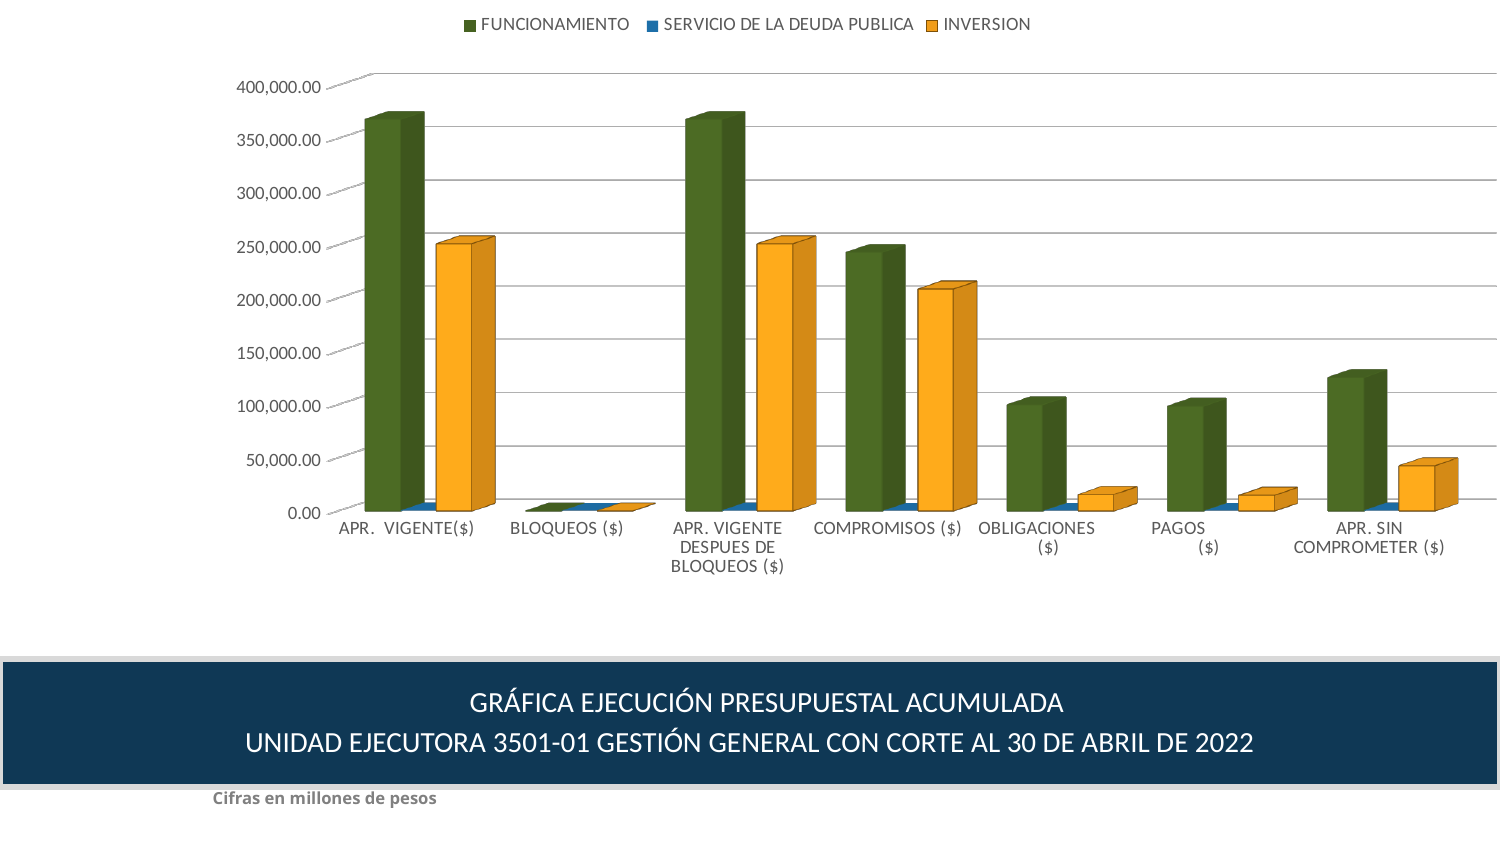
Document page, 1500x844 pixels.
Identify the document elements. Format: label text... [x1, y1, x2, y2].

text_box Cifras en millones de pesos [197, 782, 469, 816]
chart [0, 0, 1500, 660]
list GRÁFICA EJECUCIÓN PRESUPUESTAL ACUMULADA UNIDAD EJECUTORA 3501-01 GESTIÓN GENERAL CON CORTE AL 30 DE ABRIL DE 2022 [0, 660, 1500, 788]
